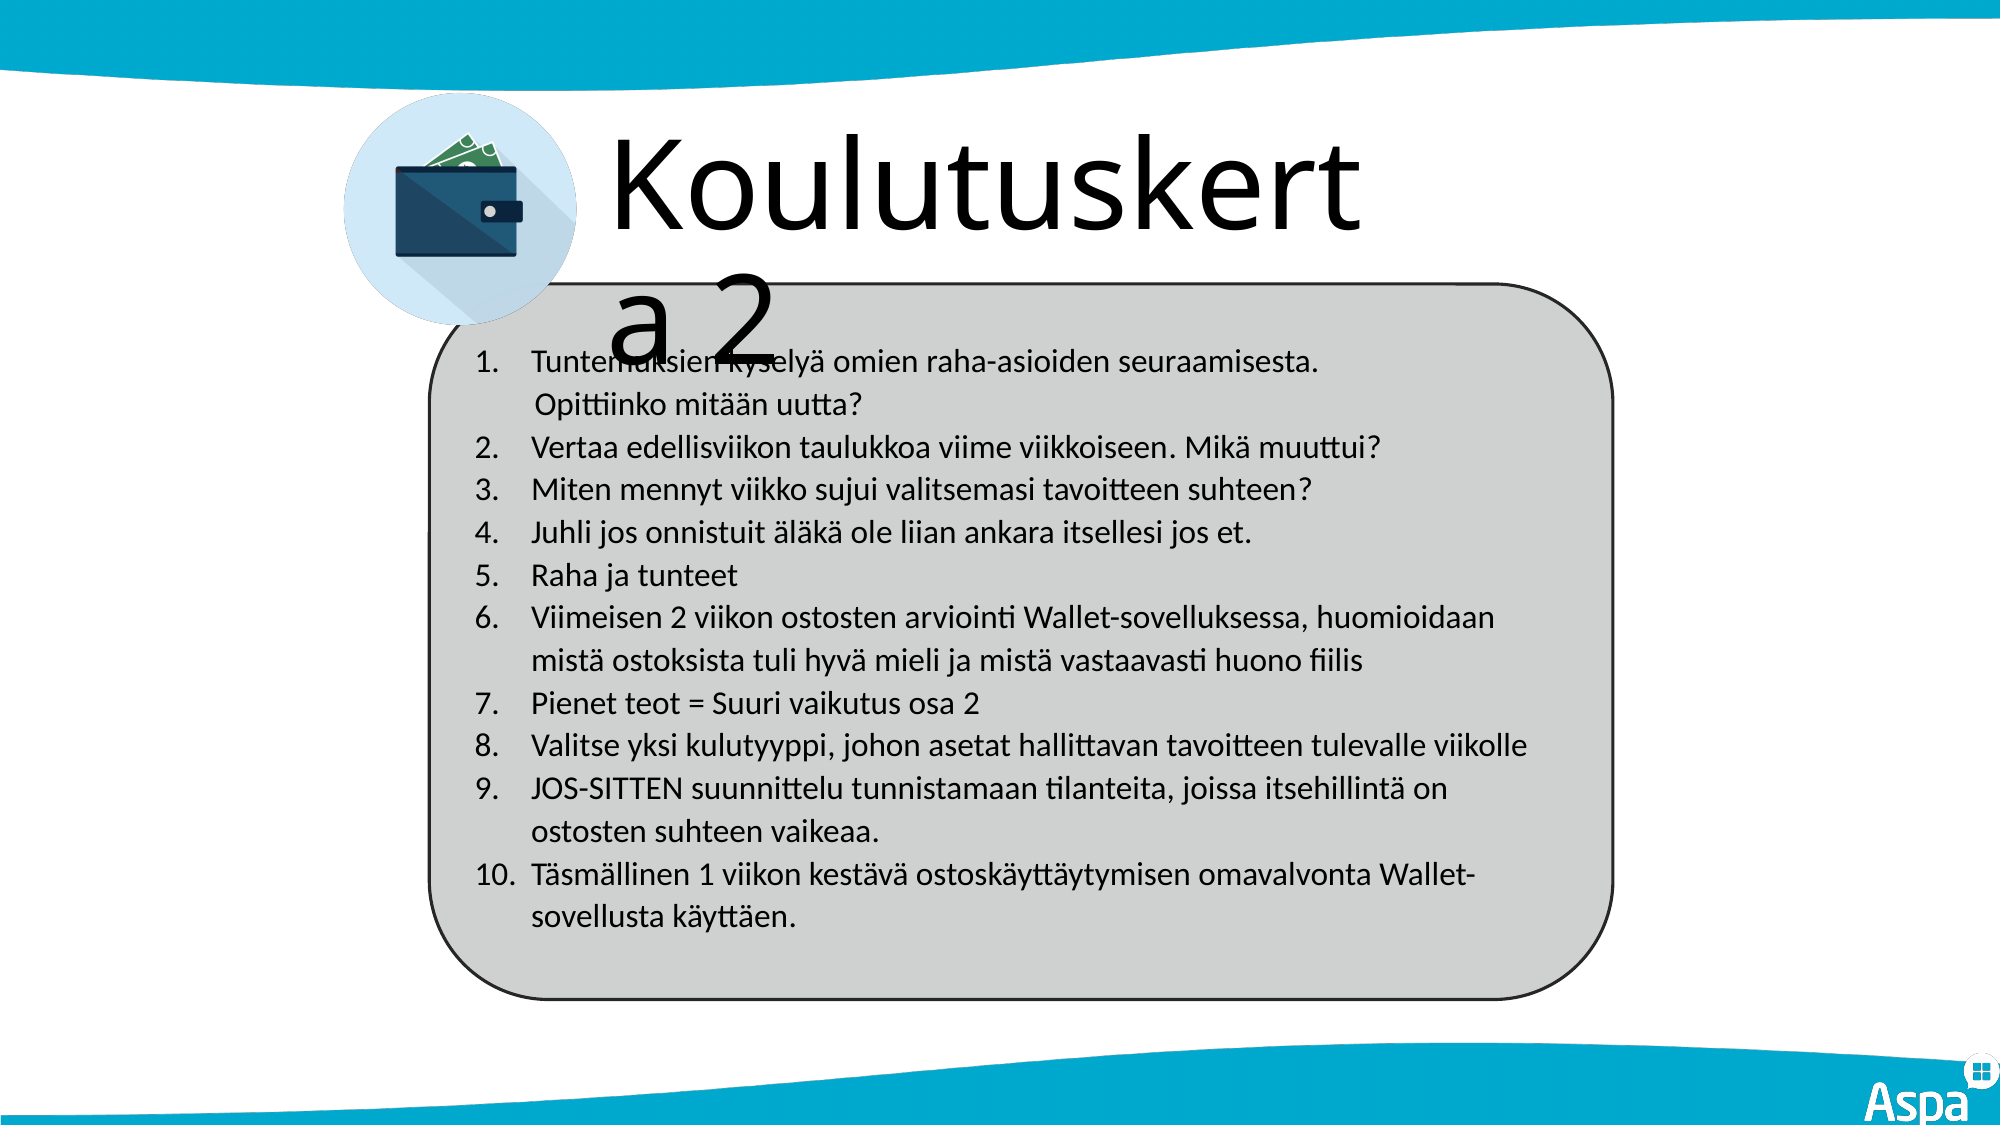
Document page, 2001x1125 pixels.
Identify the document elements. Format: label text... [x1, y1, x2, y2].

text_box Tuntemuksien kyselyä omien raha-asioiden seuraamisesta. Opittiinko mitään uutta? Vertaa edellisviikon taulukkoa viime viikkoiseen. Mikä muuttui? Miten mennyt viikko sujui valitsemasi tavoitteen suhteen? Juhli jos onnistuit äläkä ole liian ankara itsellesi jos et. Raha ja tunteet Viimeisen 2 viikon ostosten arviointi Wallet-sovelluksessa, huomioidaan mistä ostoksista tuli hyvä mieli ja mistä vastaavasti huono fiilis Pienet teot = Suuri vaikutus osa 2 Valitse yksi kulutyyppi, johon asetat hallittavan tavoitteen tulevalle viikolle JOS-SITTEN suunnittelu tunnistamaan tilanteita, joissa itsehillintä on ostosten suhteen vaikeaa. Täsmällinen 1 viikon kestävä ostoskäyttäytymisen omavalvonta Wallet-sovellusta käyttäen. [459, 329, 1583, 942]
text_box [428, 282, 1614, 1001]
picture [0, 1041, 2000, 1125]
picture [0, 0, 2000, 330]
text_box Koulutuskerta 2 [591, 114, 1408, 258]
